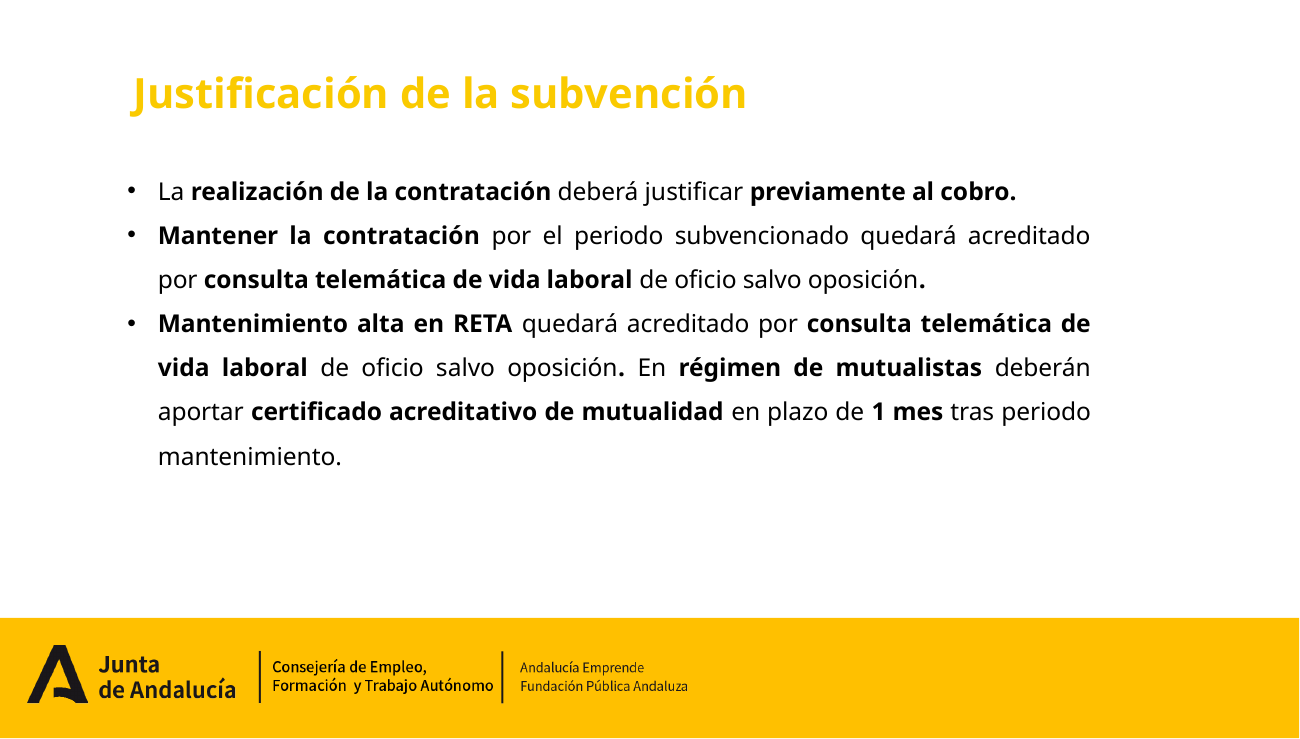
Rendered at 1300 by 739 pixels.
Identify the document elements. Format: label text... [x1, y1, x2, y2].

text_box [0, 617, 1300, 739]
text_box Justificación de la subvención La realización de la contratación deberá justificar previamente al cobro. Mantener la contratación por el periodo subvencionado quedará acreditado por consulta telemática de vida laboral de oficio salvo oposición. Mantenimiento alta en RETA quedará acreditado por consulta telemática de vida laboral de oficio salvo oposición. En régimen de mutualistas deberán aportar certificado acreditativo de mutualidad en plazo de 1 mes tras periodo mantenimiento. [112, 59, 1106, 478]
picture [11, 629, 730, 739]
